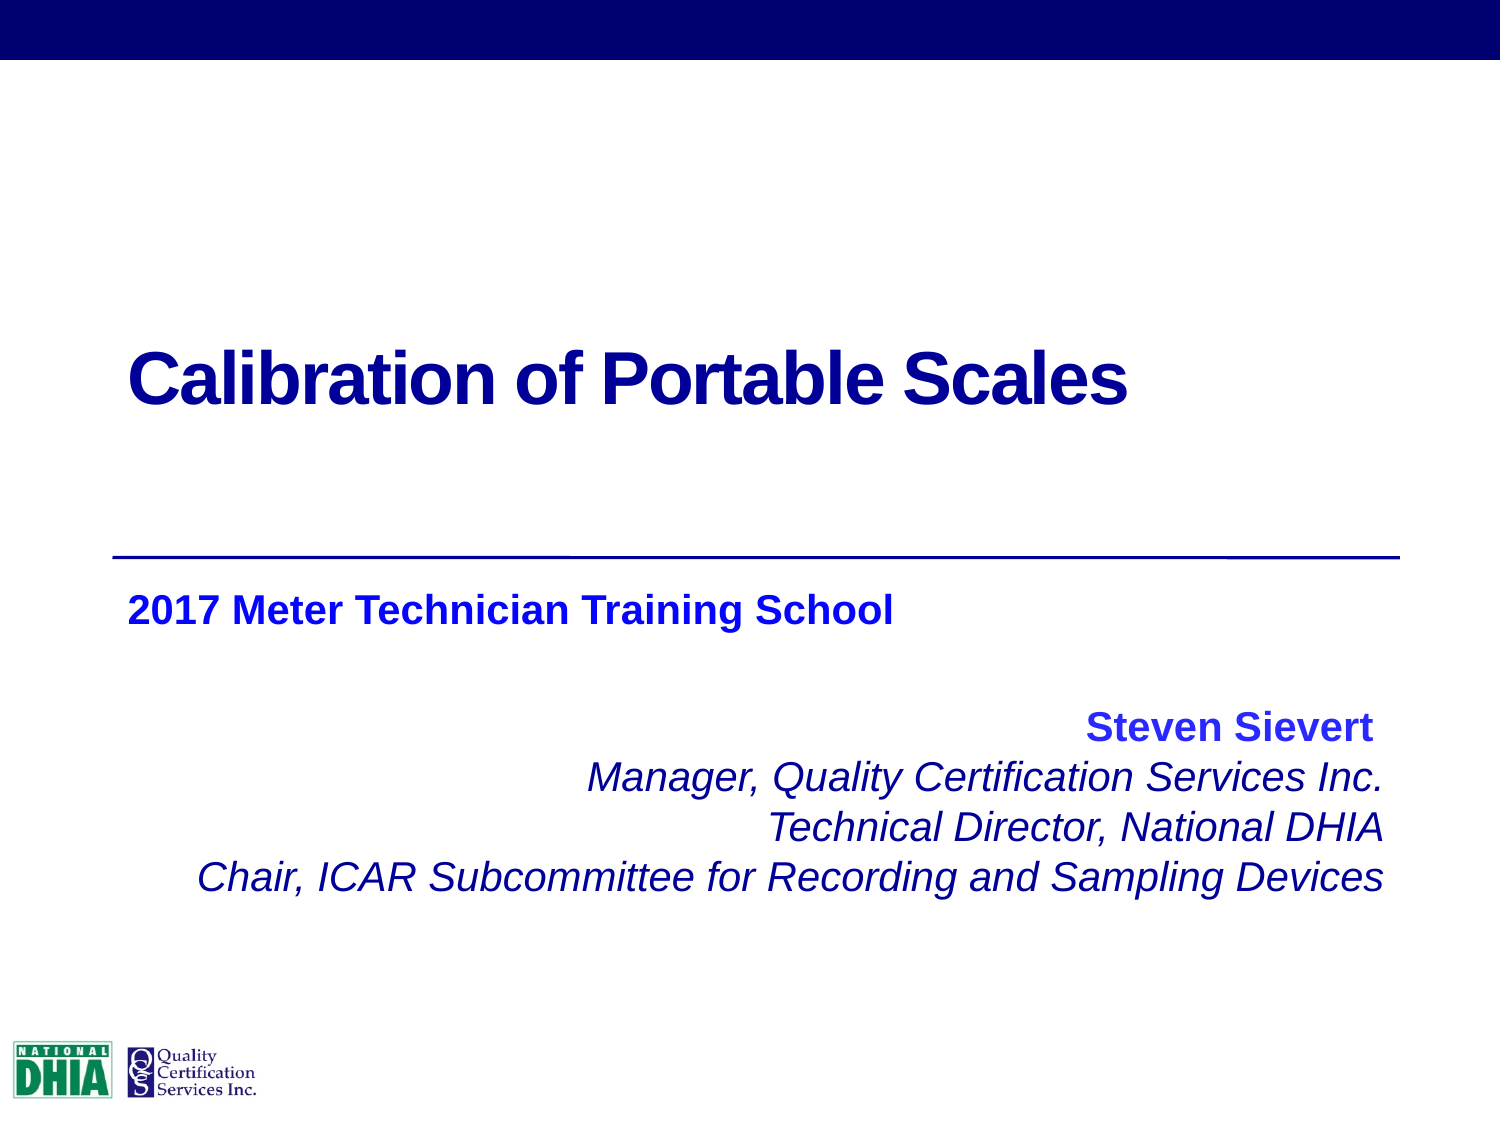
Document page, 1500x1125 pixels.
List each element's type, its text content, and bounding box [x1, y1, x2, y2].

picture [12, 1040, 113, 1099]
title Calibration of Portable Scales [112, 75, 1400, 538]
picture [125, 1045, 262, 1099]
subtitle 2017 Meter Technician Training School Steven Sievert Manager, Quality Certification Services Inc. Technical Director, National DHIA Chair, ICAR Subcommittee for Recording and Sampling Devices [112, 575, 1400, 963]
